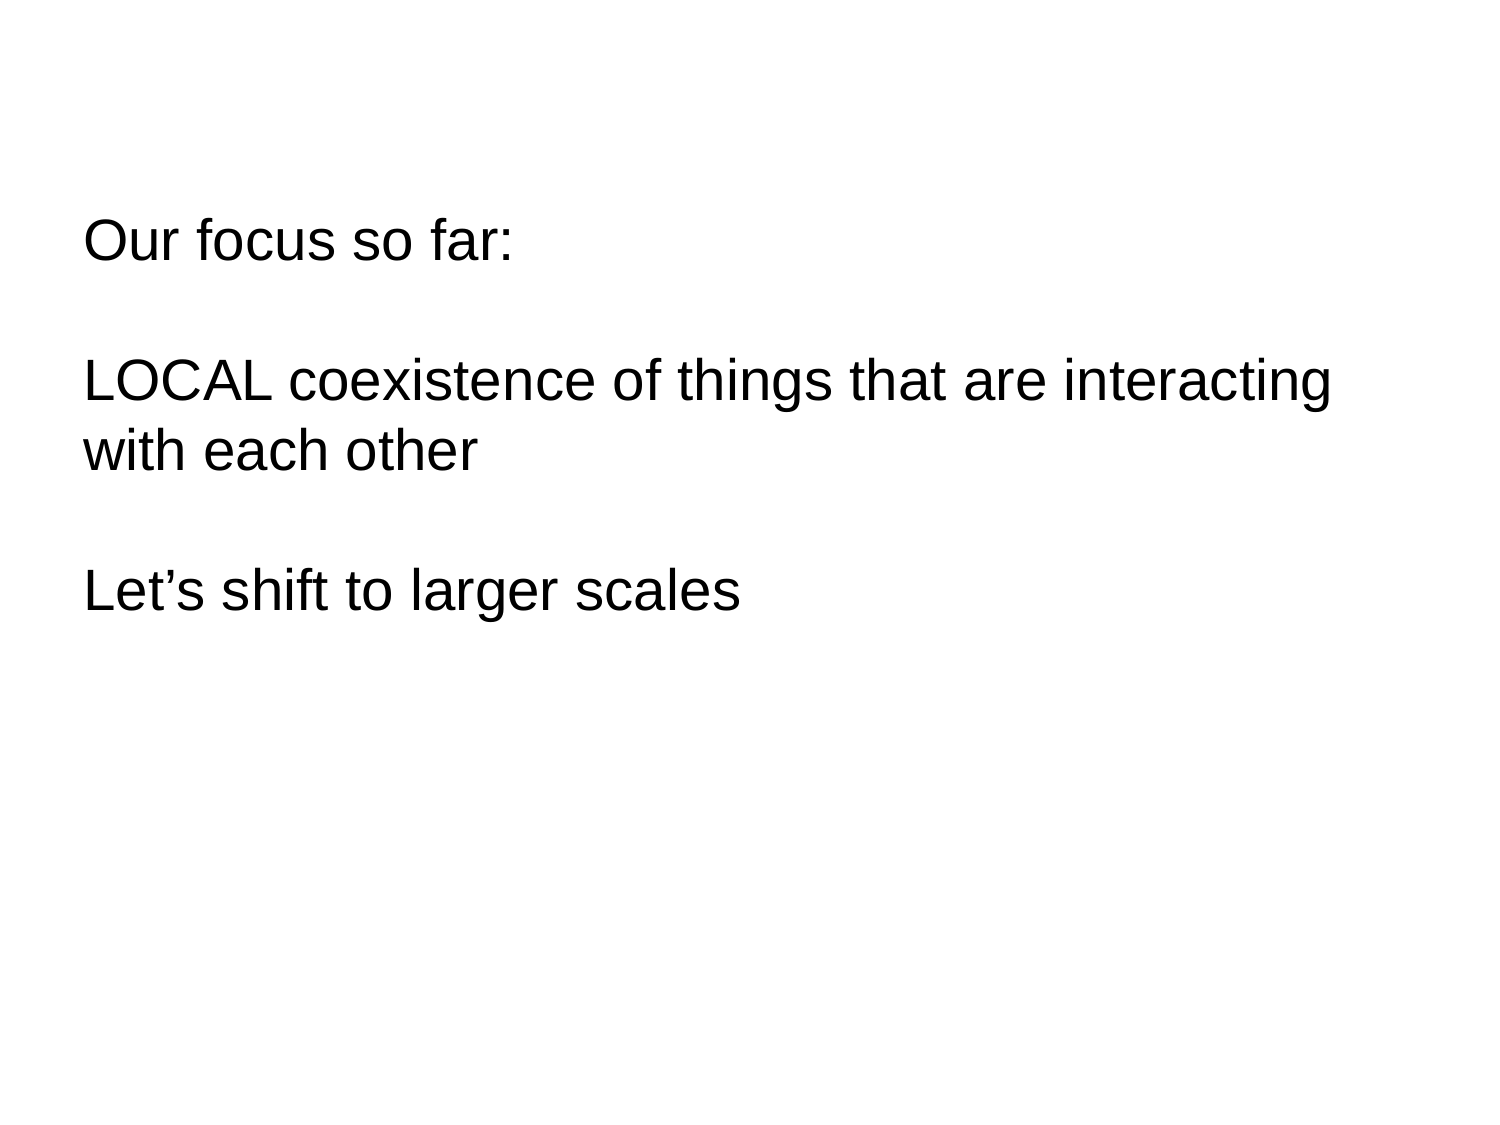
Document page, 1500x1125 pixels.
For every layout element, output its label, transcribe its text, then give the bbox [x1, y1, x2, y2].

text_box Our focus so far: LOCAL coexistence of things that are interacting with each other Let’s shift to larger scales [68, 194, 1445, 630]
